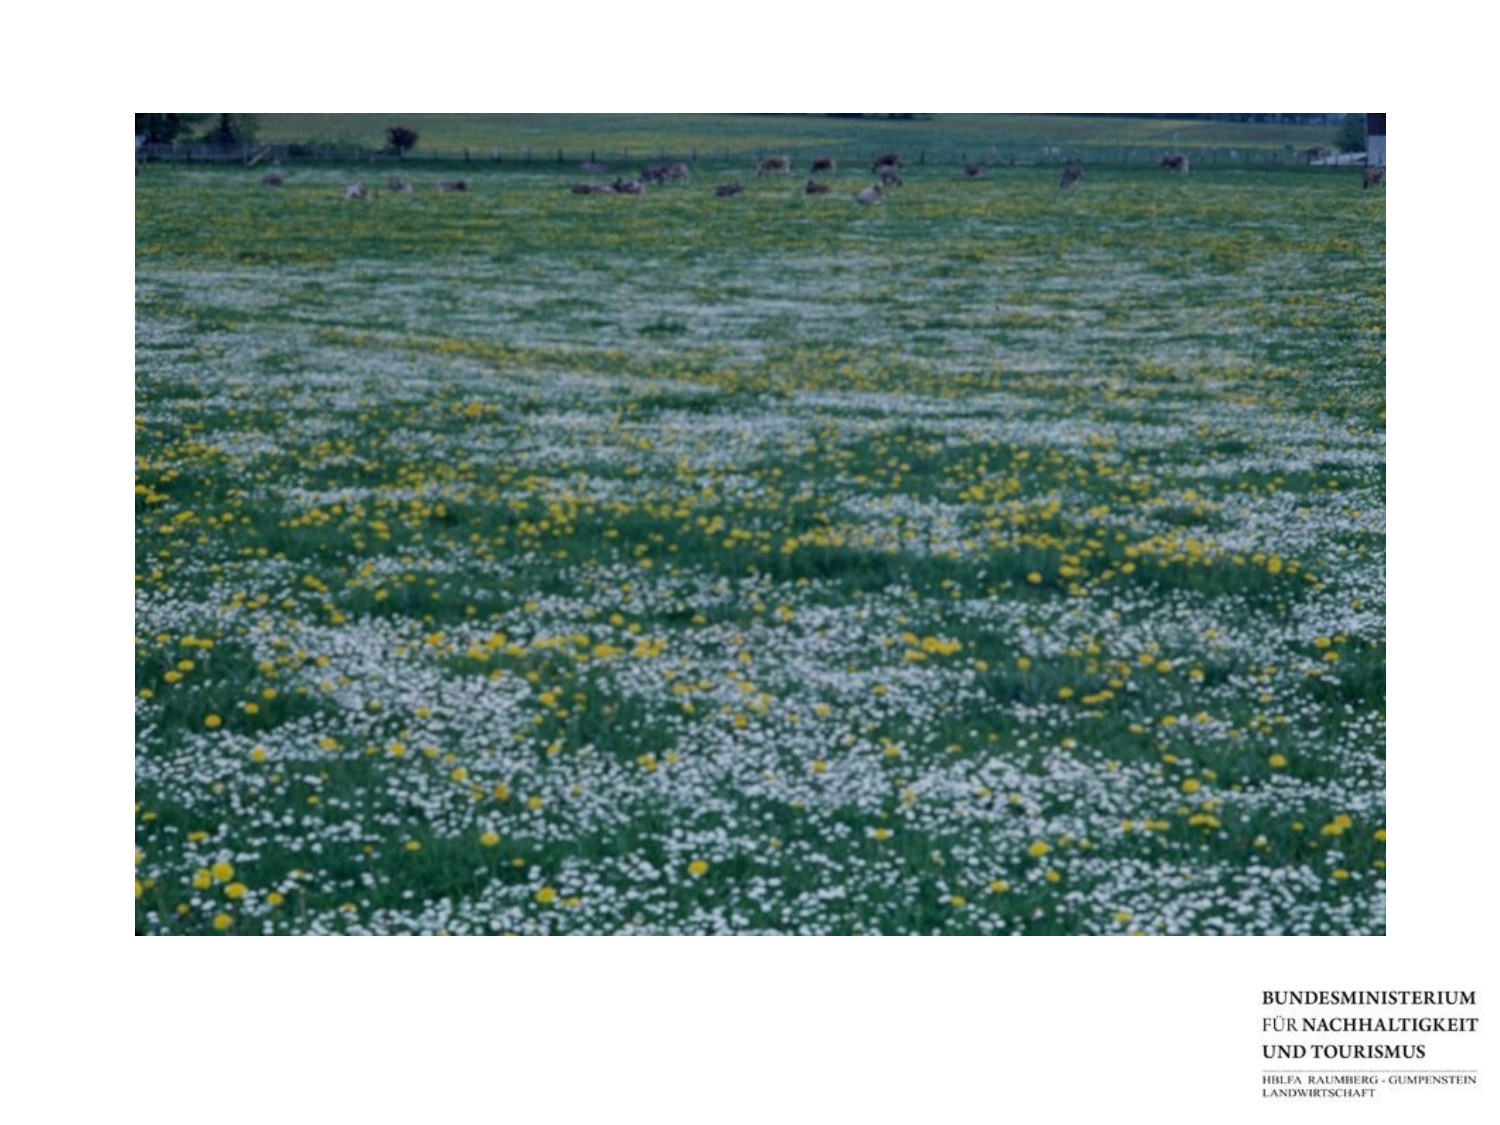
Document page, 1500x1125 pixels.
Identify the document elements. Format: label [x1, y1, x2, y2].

picture [135, 113, 1386, 936]
picture [1257, 979, 1483, 1105]
